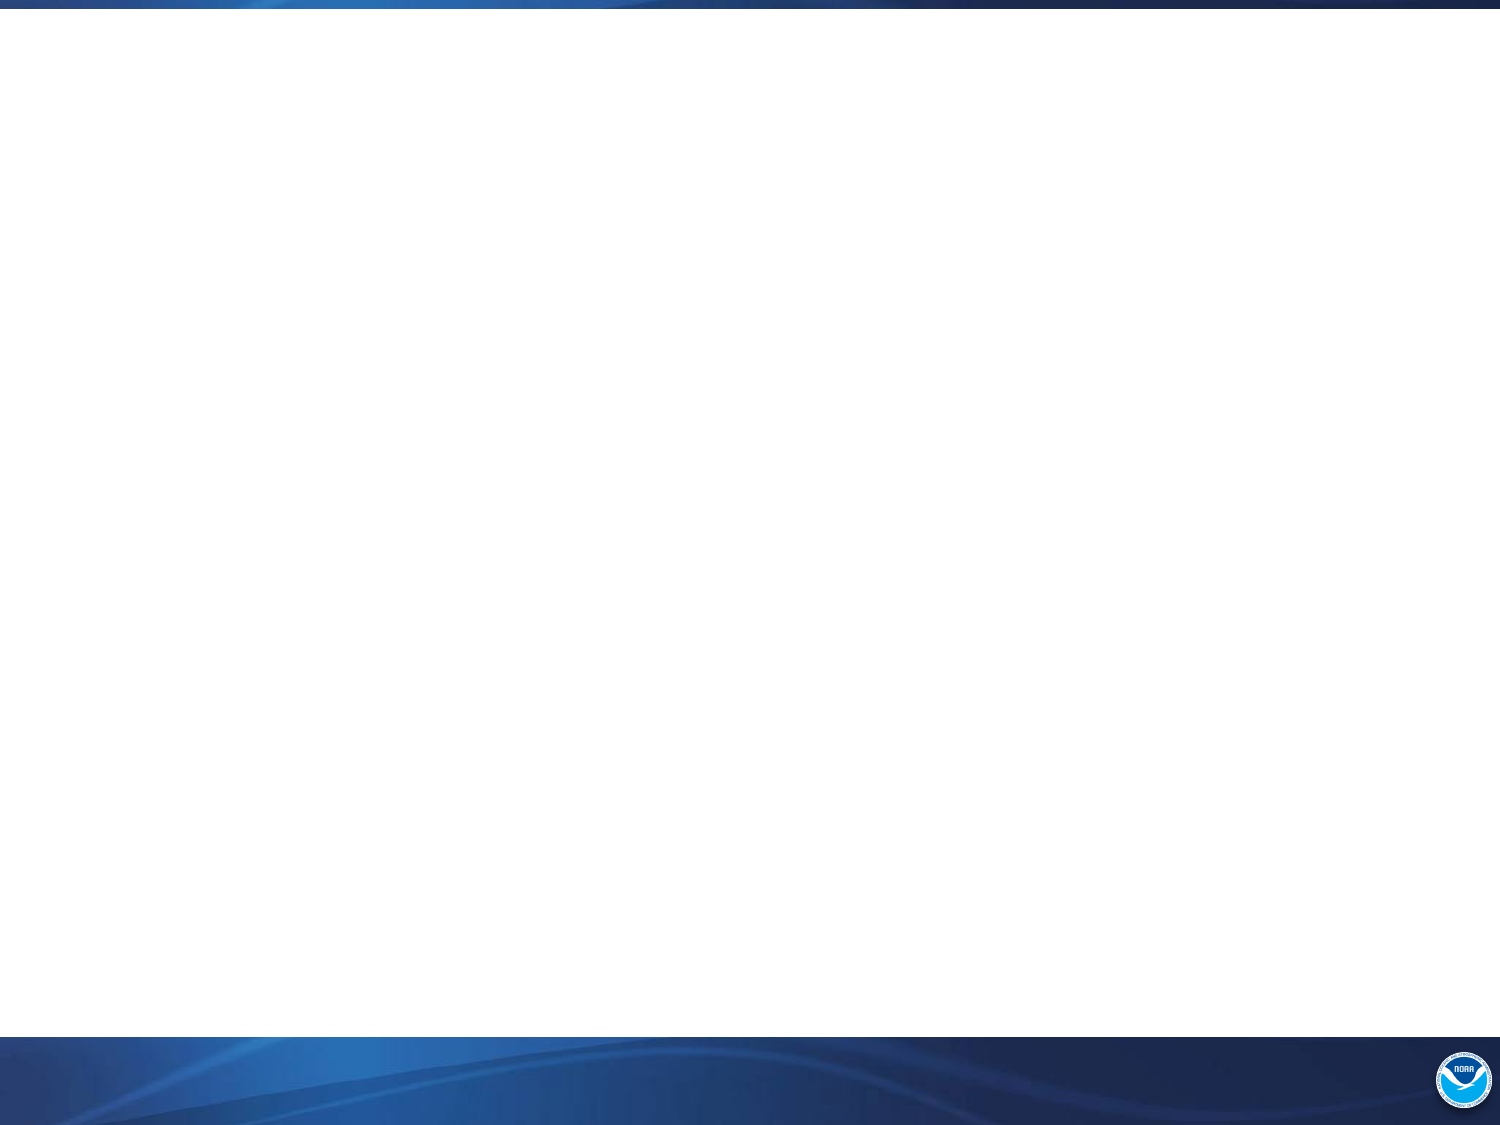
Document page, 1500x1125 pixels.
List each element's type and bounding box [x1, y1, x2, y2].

picture [0, 1037, 1500, 1125]
picture [0, 0, 1500, 9]
